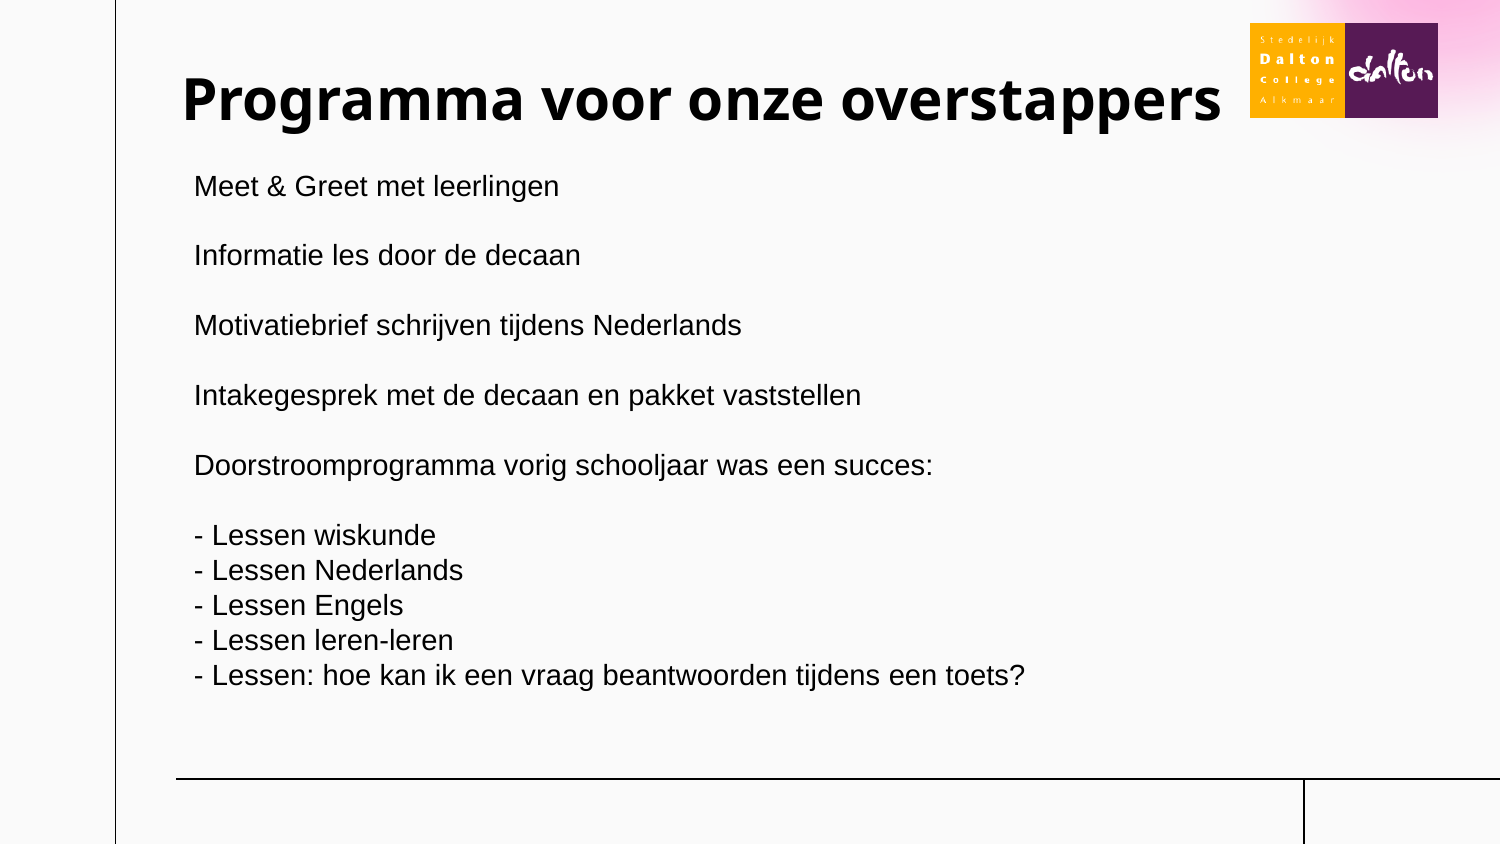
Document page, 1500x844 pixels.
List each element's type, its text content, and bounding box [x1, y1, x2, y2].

title Programma voor onze overstappers [166, 47, 1390, 141]
text_box Meet & Greet met leerlingen Informatie les door de decaan Motivatiebrief schrijven tijdens Nederlands Intakegesprek met de decaan en pakket vaststellen Doorstroomprogramma vorig schooljaar was een succes: - Lessen wiskunde - Lessen Nederlands - Lessen Engels - Lessen leren-leren - Lessen: hoe kan ik een vraag beantwoorden tijdens een toets? [179, 159, 1376, 839]
picture [1250, 23, 1439, 118]
